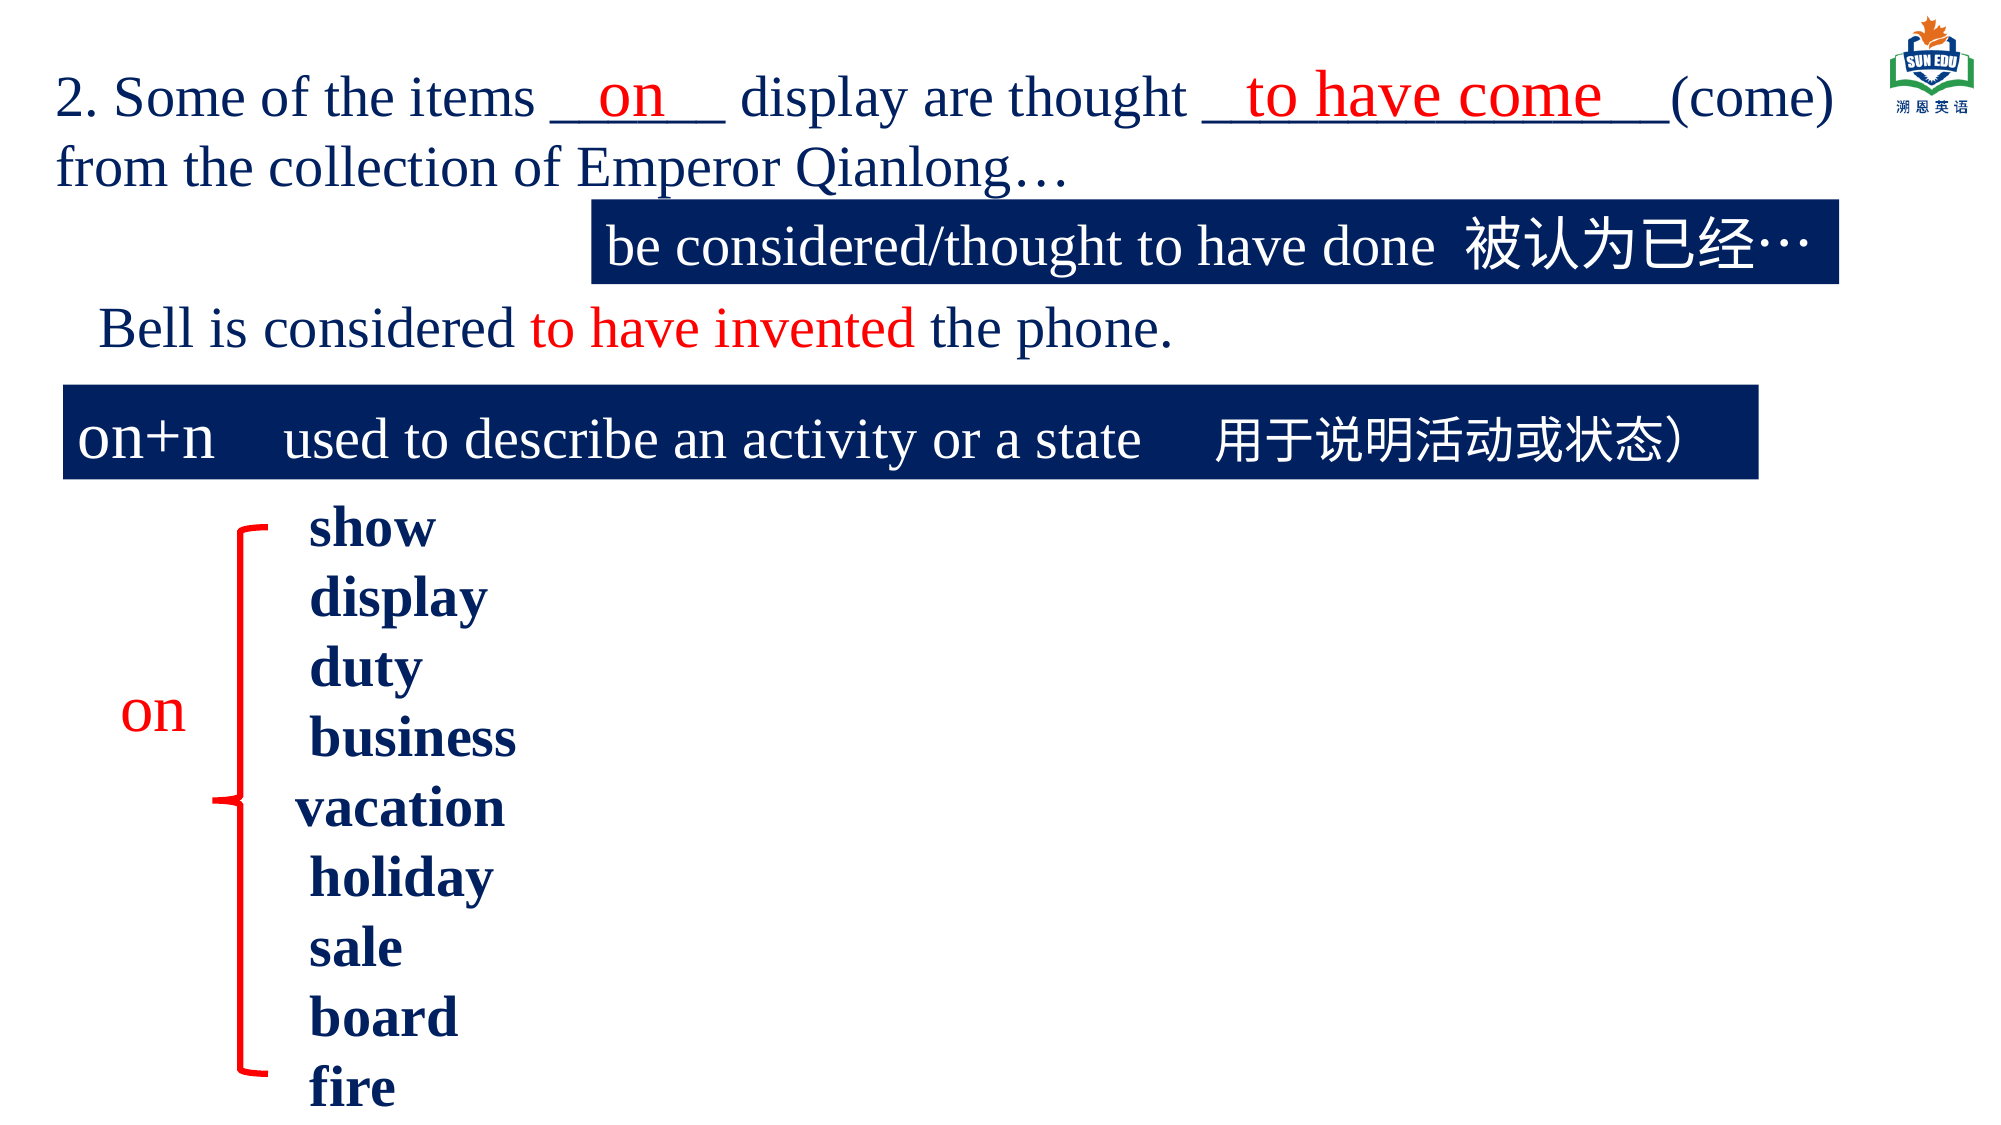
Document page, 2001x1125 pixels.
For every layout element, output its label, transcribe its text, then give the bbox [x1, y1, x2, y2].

text_box on [584, 42, 698, 137]
picture [1882, 13, 1983, 119]
text_box show display duty business vacation holiday sale board fire [280, 480, 566, 1125]
text_box on [105, 657, 219, 753]
text_box on+n used to describe an activity or a state 用于说明活动或状态） [63, 384, 1759, 480]
text_box [212, 526, 268, 1075]
text_box to have come [1215, 42, 1650, 137]
text_box Bell is considered to have invented the phone. [83, 281, 1243, 367]
text_box be considered/thought to have done 被认为已经… [591, 199, 1840, 285]
text_box 2. Some of the items ______ display are thought ________________(come) from the collection of Emperor Qianlong… [40, 51, 1960, 206]
